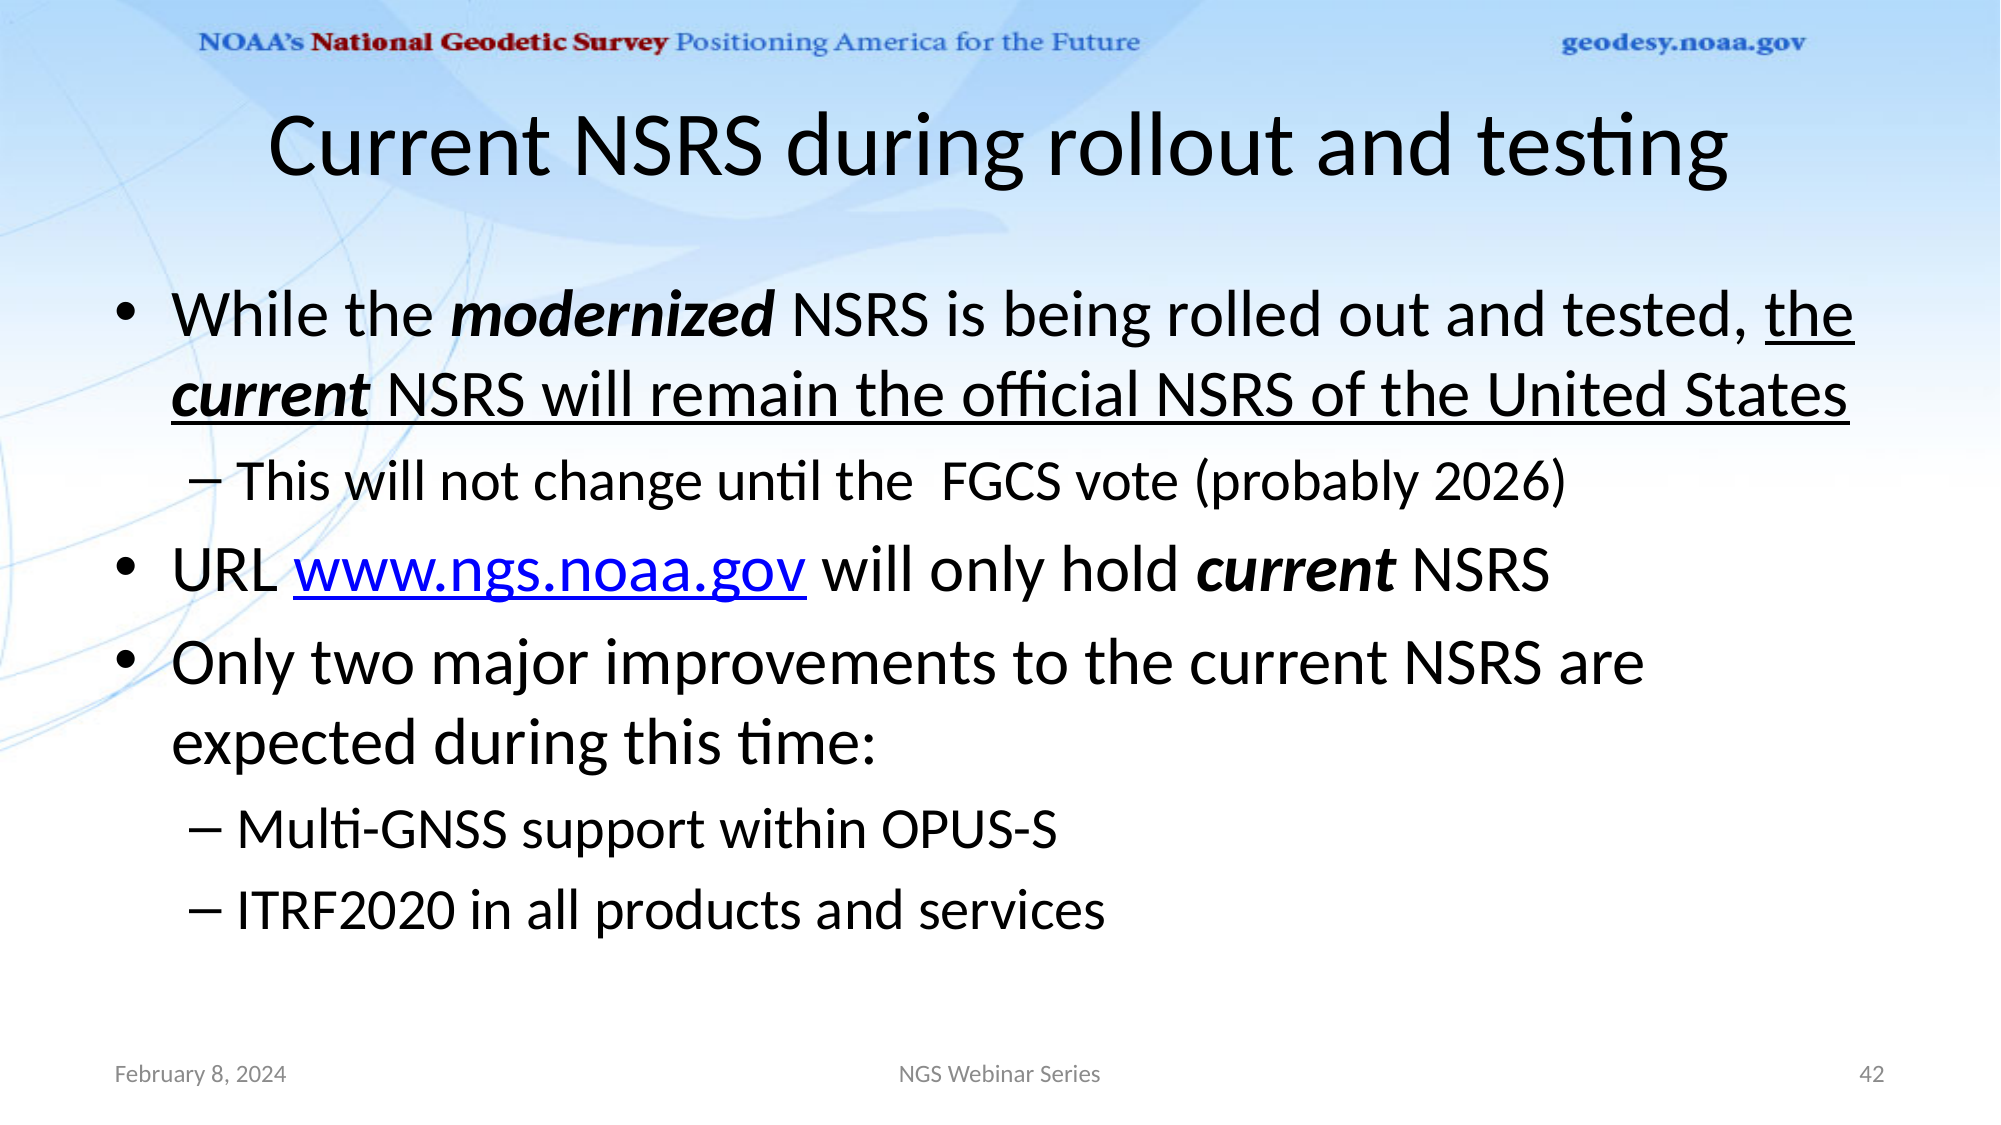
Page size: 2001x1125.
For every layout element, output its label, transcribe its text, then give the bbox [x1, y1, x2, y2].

picture [0, 0, 2001, 1125]
title Current NSRS during rollout and testing [99, 45, 1900, 233]
footer NGS Webinar Series [683, 1042, 1317, 1103]
slide_number 42 [1433, 1042, 1900, 1103]
list While the modernized NSRS is being rolled out and tested, the current NSRS will remain the official NSRS of the United States This will not change until the FGCS vote (probably 2026) URL www.ngs.noaa.gov will only hold current NSRS Only two major improvements to the current NSRS are expected during this time: Multi-GNSS support within OPUS-S ITRF2020 in all products and services [99, 262, 1900, 1005]
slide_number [99, 1042, 567, 1103]
